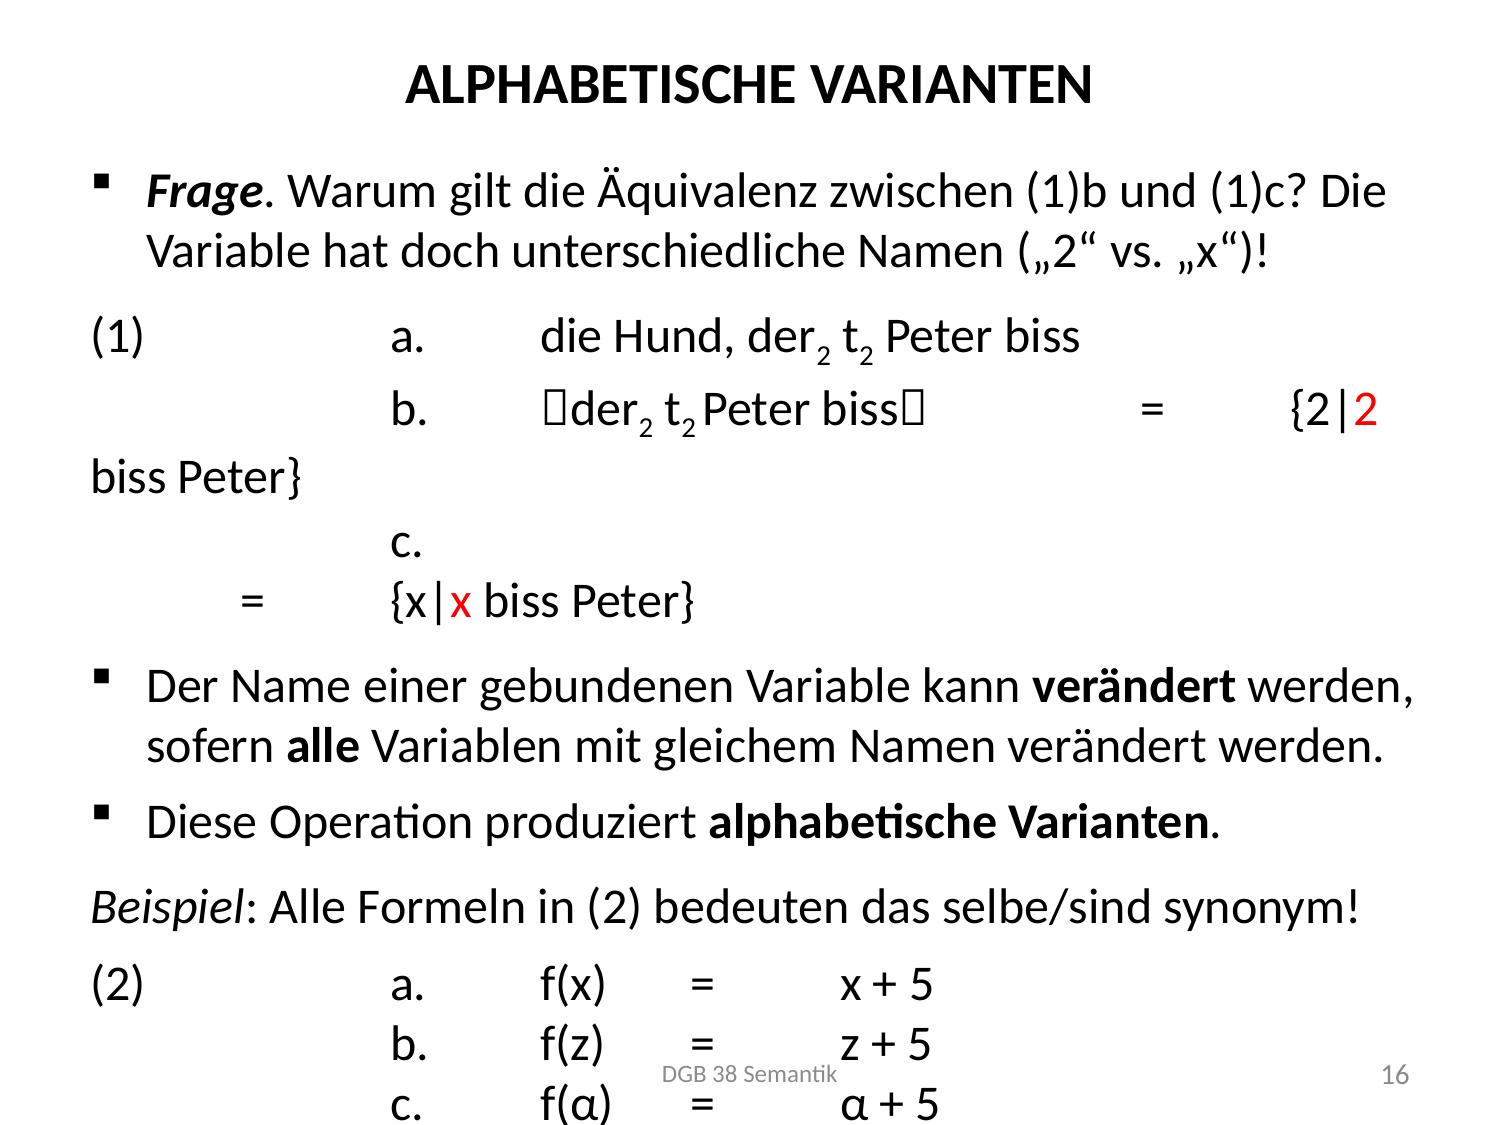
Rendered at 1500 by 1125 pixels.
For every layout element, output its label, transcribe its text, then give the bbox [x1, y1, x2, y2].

title Alphabetische Varianten [75, 24, 1425, 136]
footer DGB 38 Semantik [512, 1042, 988, 1103]
slide_number 16 [1074, 1042, 1425, 1103]
list Frage. Warum gilt die Äquivalenz zwischen (1)b und (1)c? Die Variable hat doch unterschiedliche Namen („2“ vs. „x“)! (1) a. die Hund, der2 t2 Peter biss b. der2 t2 Peter biss = {2|2 biss Peter} c. = {x|x biss Peter} Der Name einer gebundenen Variable kann verändert werden, sofern alle Variablen mit gleichem Namen verändert werden. Diese Operation produziert alphabetische Varianten. Beispiel: Alle Formeln in (2) bedeuten das selbe/sind synonym! (2) a. f(x) = x + 5 b. f(z) = z + 5 c. f(α) = α + 5 d. f(⚽) = ⚽ + 5 (auch ⚽ kann ein Name sein!) [75, 149, 1438, 1013]
